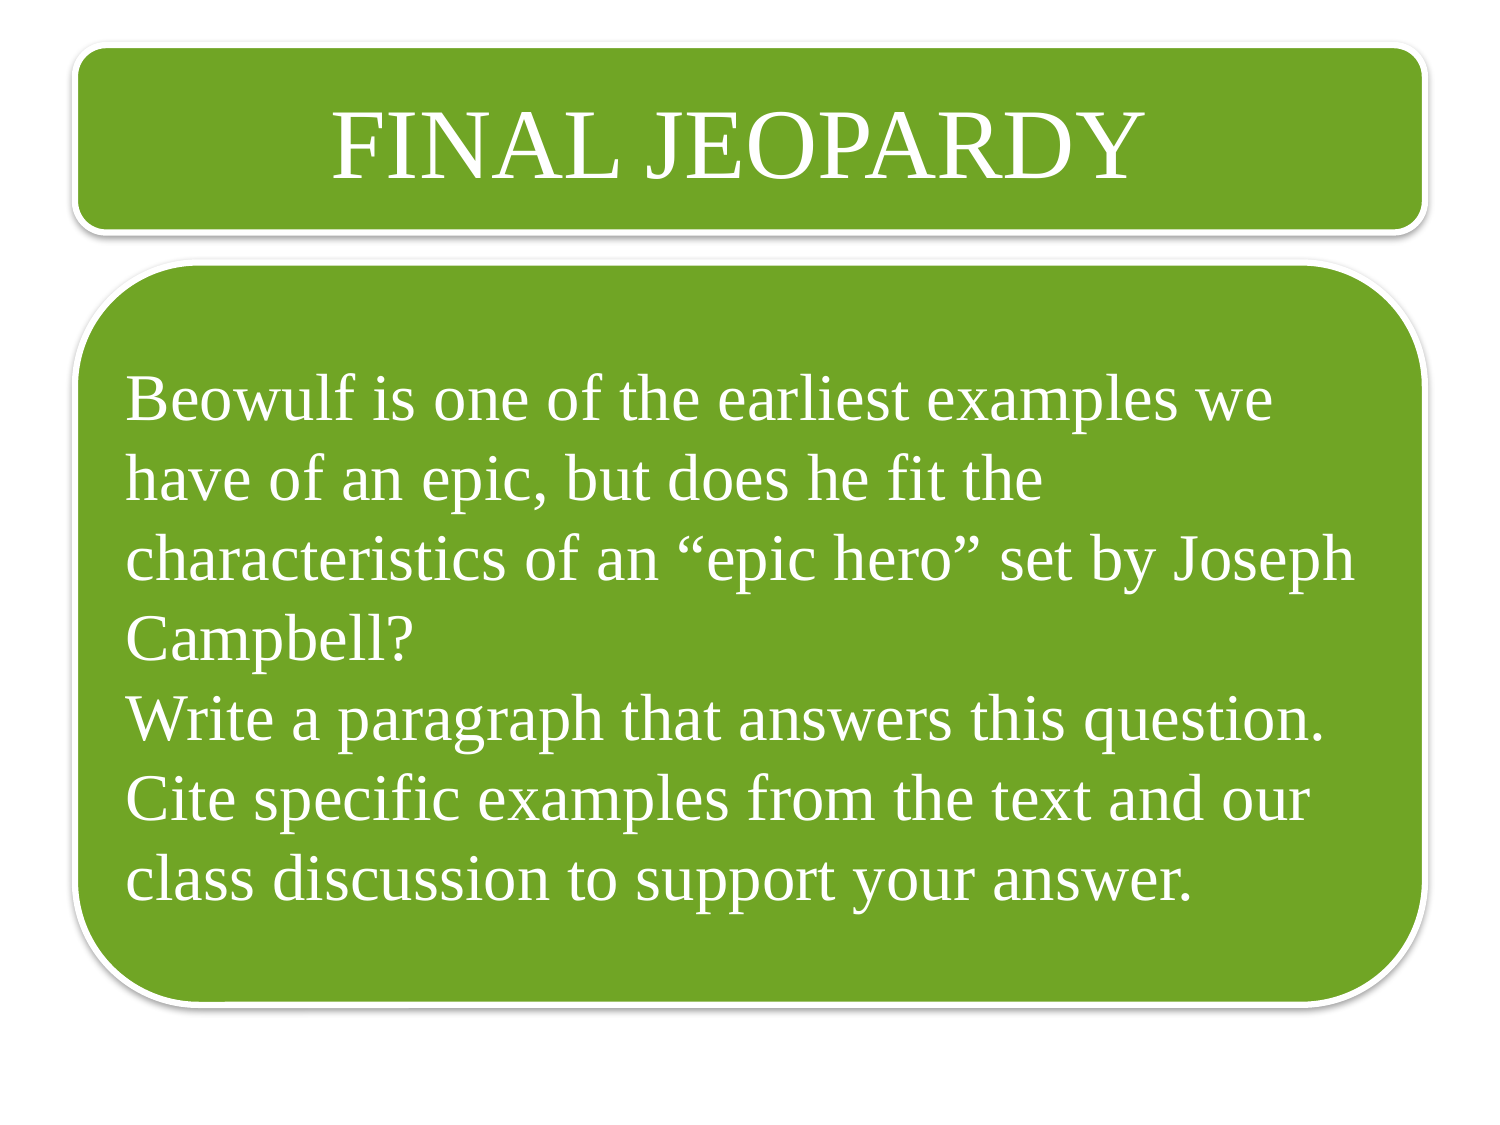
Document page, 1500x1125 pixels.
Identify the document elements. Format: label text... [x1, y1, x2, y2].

text_box Beowulf is one of the earliest examples we have of an epic, but does he fit the characteristics of an “epic hero” set by Joseph Campbell? Write a paragraph that answers this question. Cite specific examples from the text and our class discussion to support your answer. [71, 259, 1429, 1009]
text_box FINAL JEOPARDY [71, 41, 1429, 236]
